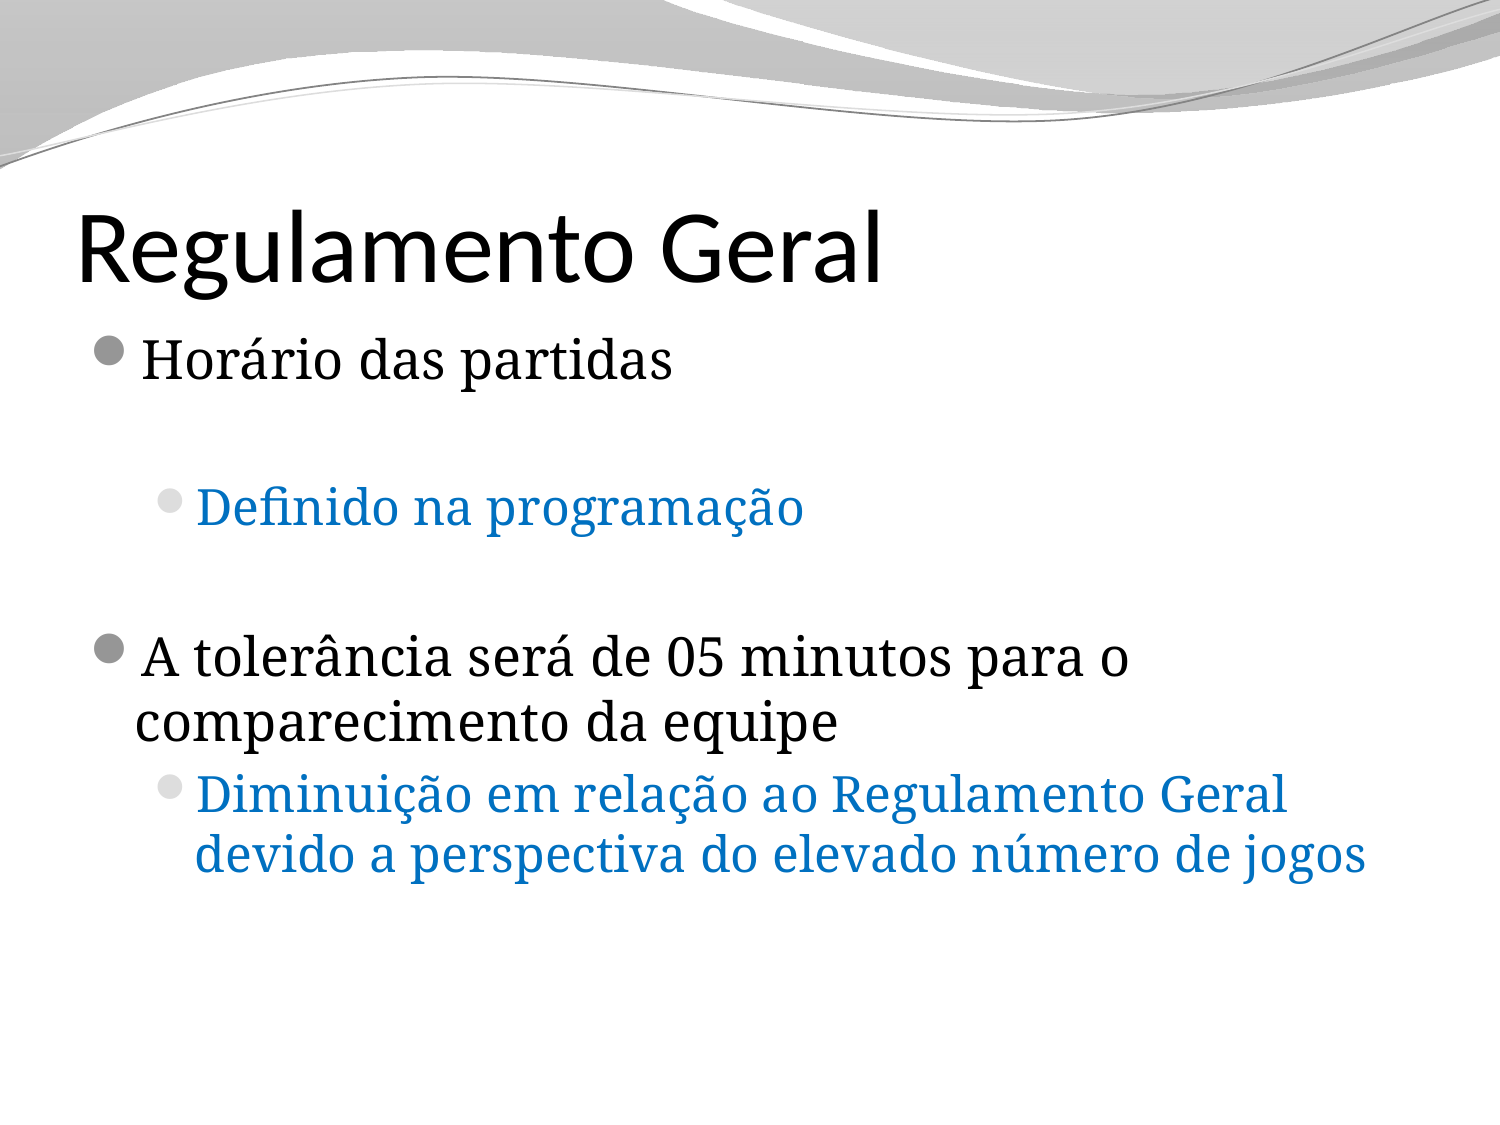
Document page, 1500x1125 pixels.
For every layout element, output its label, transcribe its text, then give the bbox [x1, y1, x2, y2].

title Regulamento Geral [75, 115, 1425, 303]
list Horário das partidas Definido na programação A tolerância será de 05 minutos para o comparecimento da equipe Diminuição em relação ao Regulamento Geral devido a perspectiva do elevado número de jogos [75, 317, 1447, 1038]
